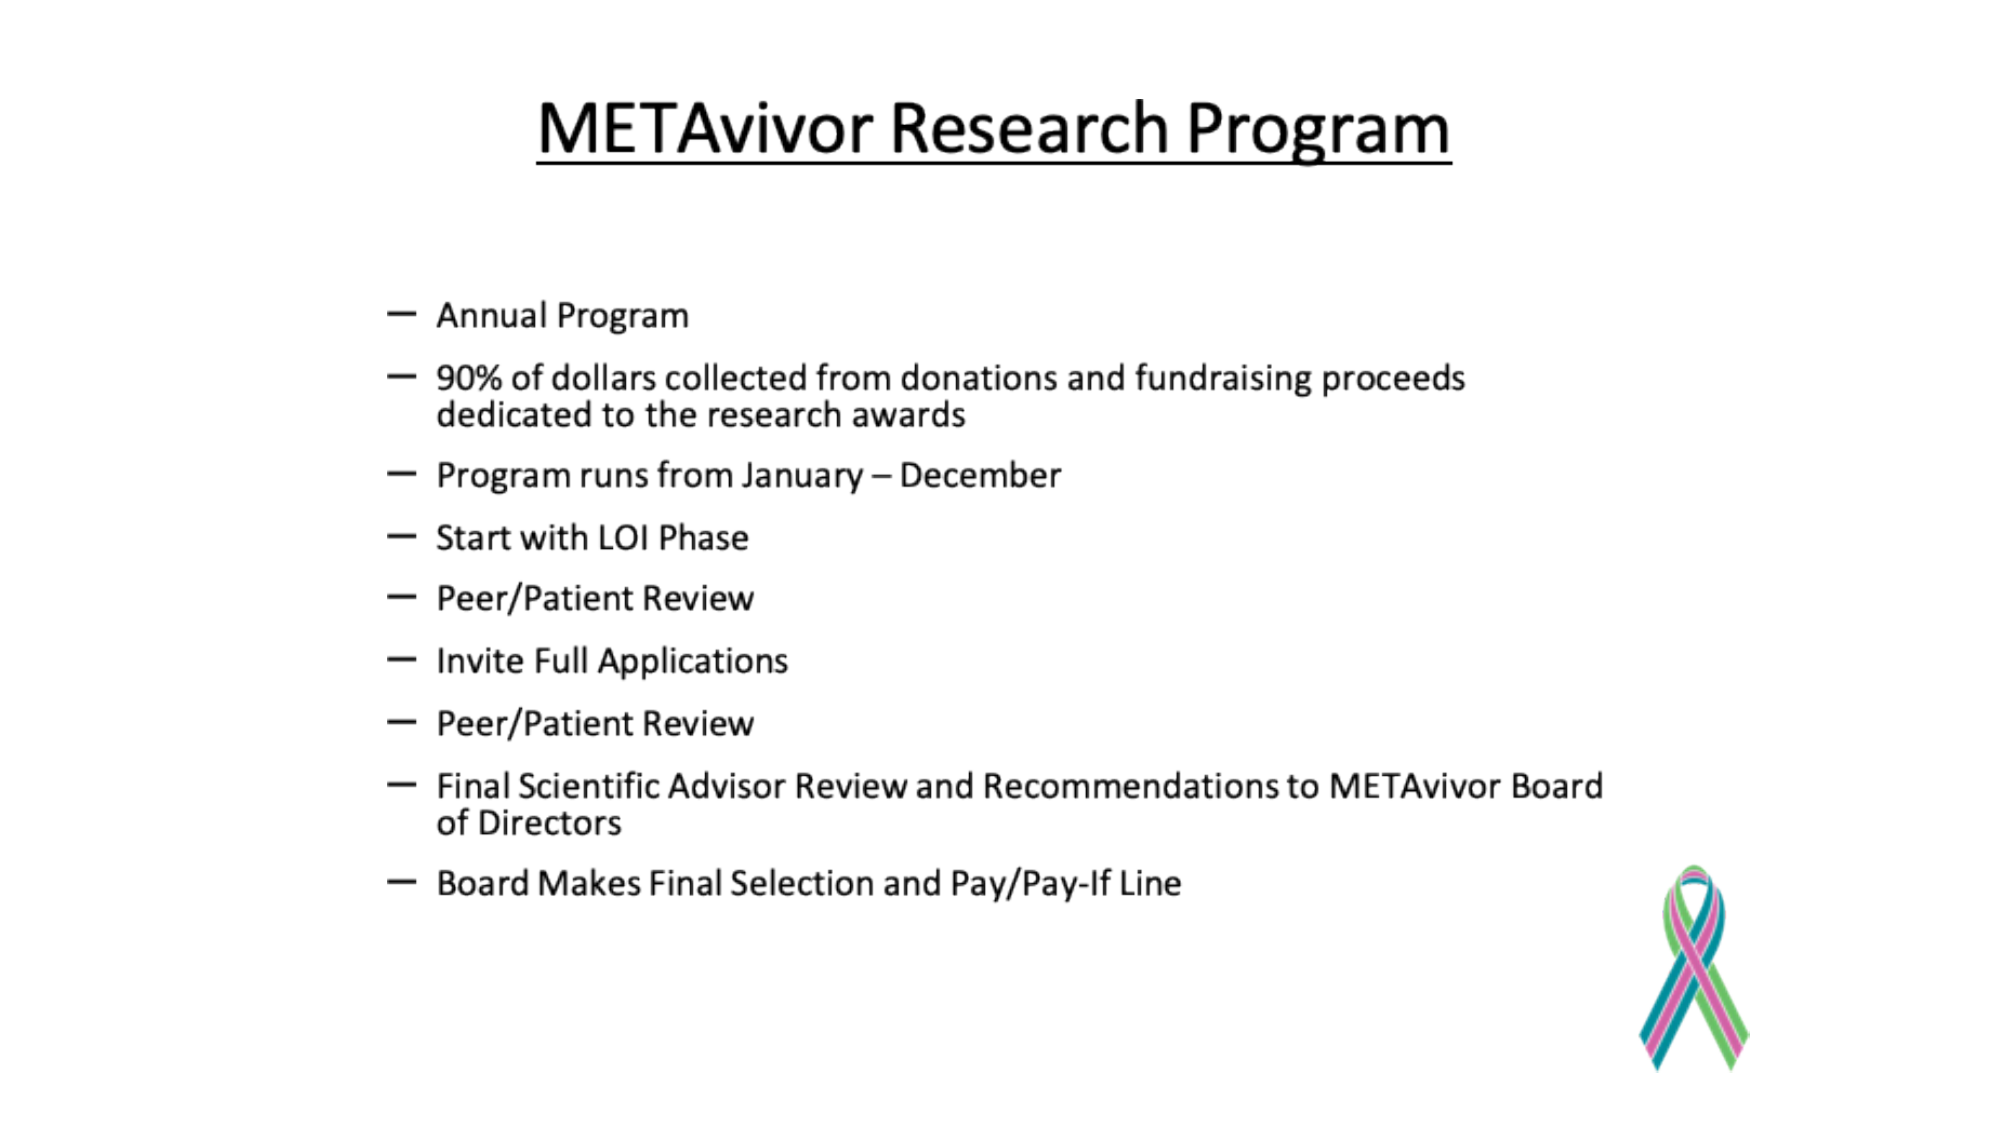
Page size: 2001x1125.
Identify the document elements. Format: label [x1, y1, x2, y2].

picture [387, 99, 1750, 1073]
